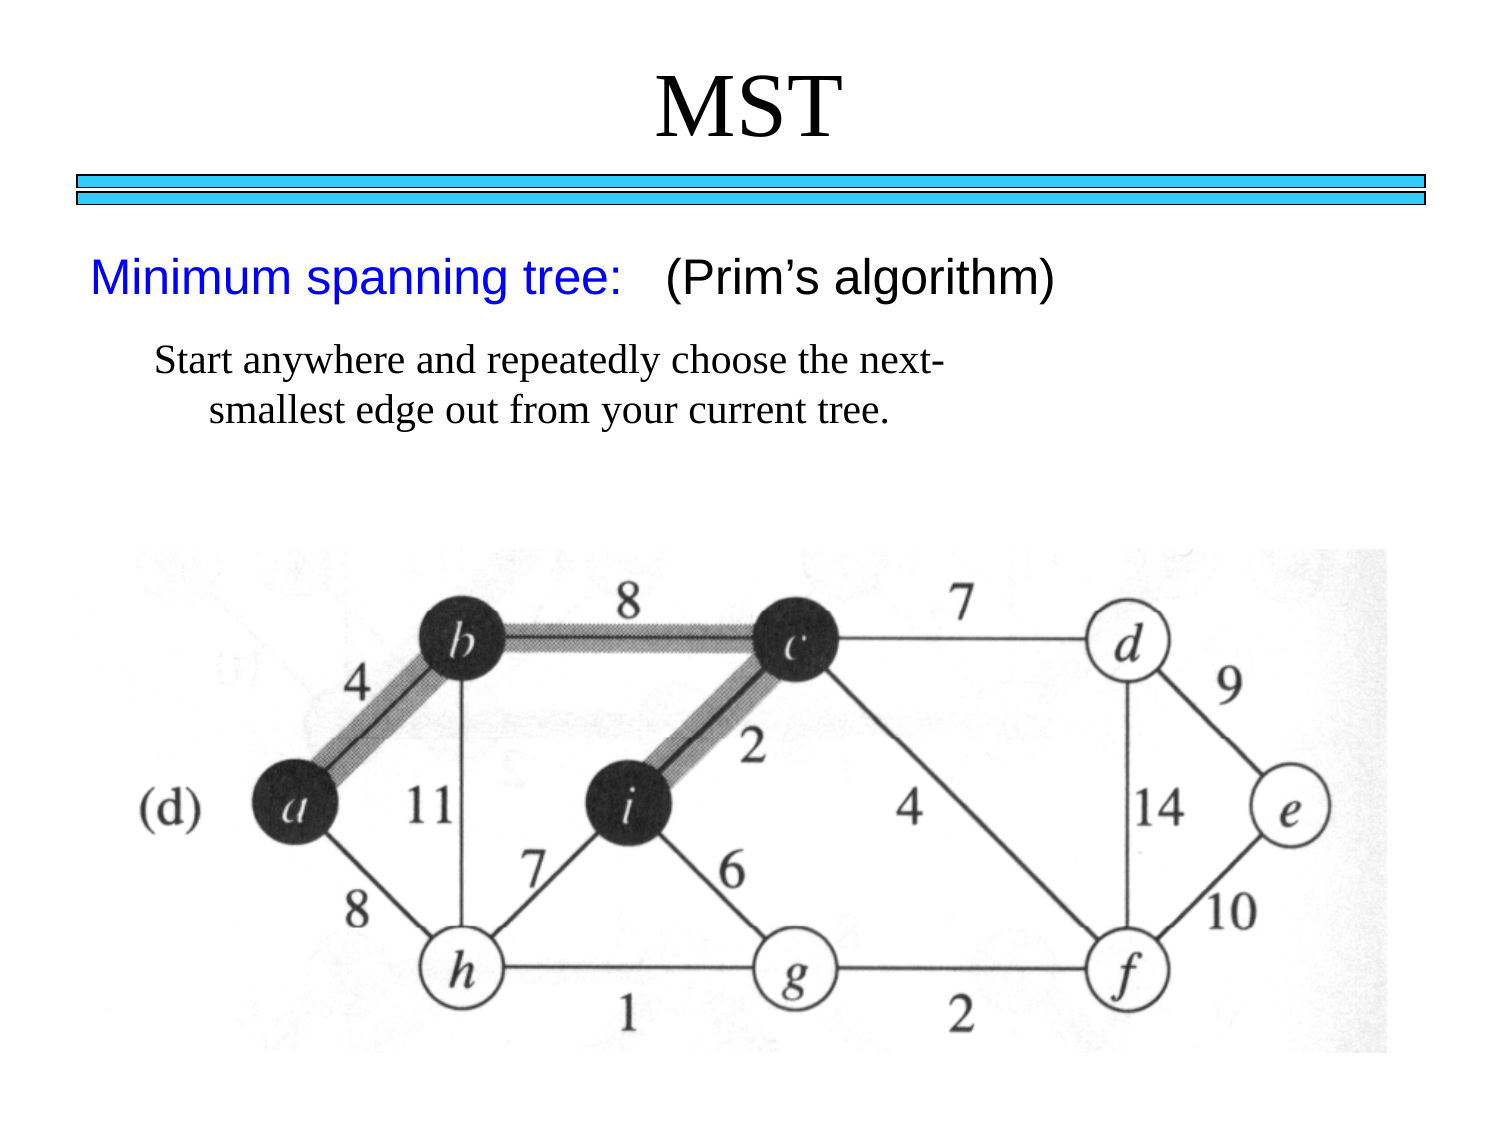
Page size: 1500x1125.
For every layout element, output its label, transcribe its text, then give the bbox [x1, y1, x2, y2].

text_box Start anywhere and repeatedly choose the next-smallest edge out from your current tree. [99, 324, 1000, 440]
text_box MST [110, 37, 1388, 163]
picture [62, 549, 1387, 1054]
text_box Minimum spanning tree: (Prim’s algorithm) [75, 237, 1100, 313]
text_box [76, 174, 1426, 205]
